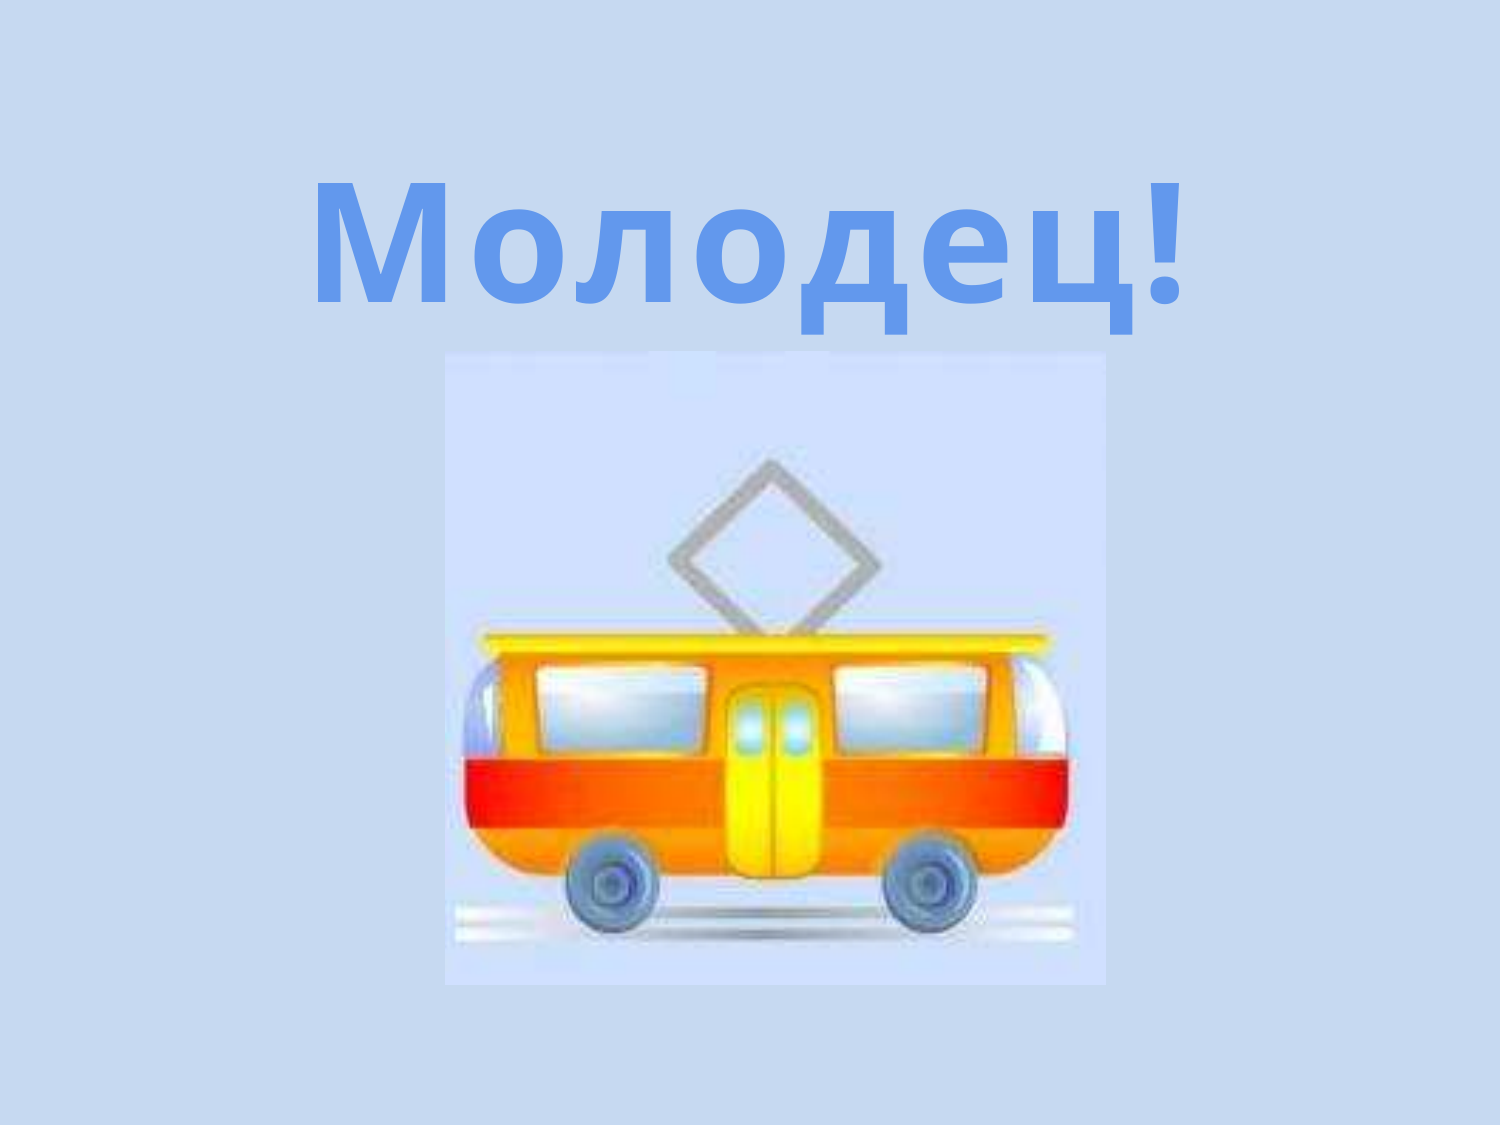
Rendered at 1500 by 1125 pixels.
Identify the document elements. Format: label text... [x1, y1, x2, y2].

picture [445, 351, 1106, 985]
text_box Молодец! [288, 128, 1206, 344]
